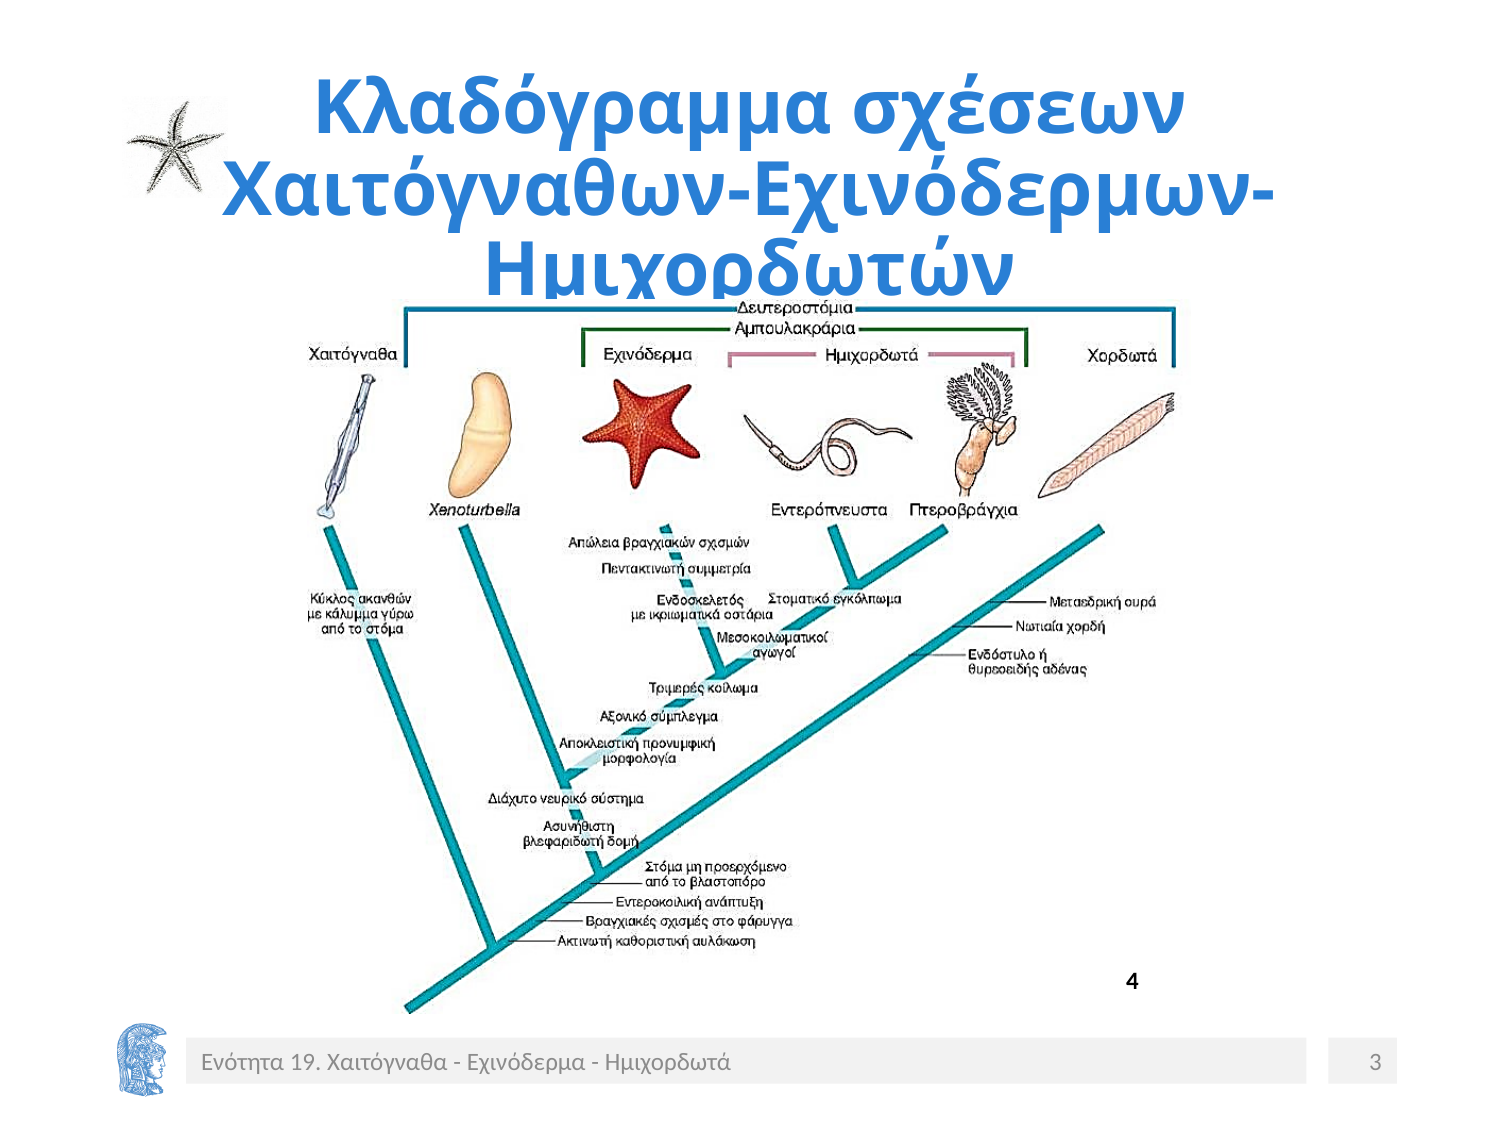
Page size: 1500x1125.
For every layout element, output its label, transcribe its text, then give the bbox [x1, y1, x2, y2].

picture [113, 1022, 176, 1099]
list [307, 299, 1193, 1014]
title Κλαδόγραμμα σχέσεων Χαιτόγναθων-Εχινόδερμων-Ημιχορδωτών [103, 82, 1397, 300]
footer Ενότητα 19. Χαιτόγναθα - Εχινόδερμα - Ημιχορδωτά [186, 1037, 1307, 1084]
slide_number 3 [1328, 1037, 1397, 1084]
